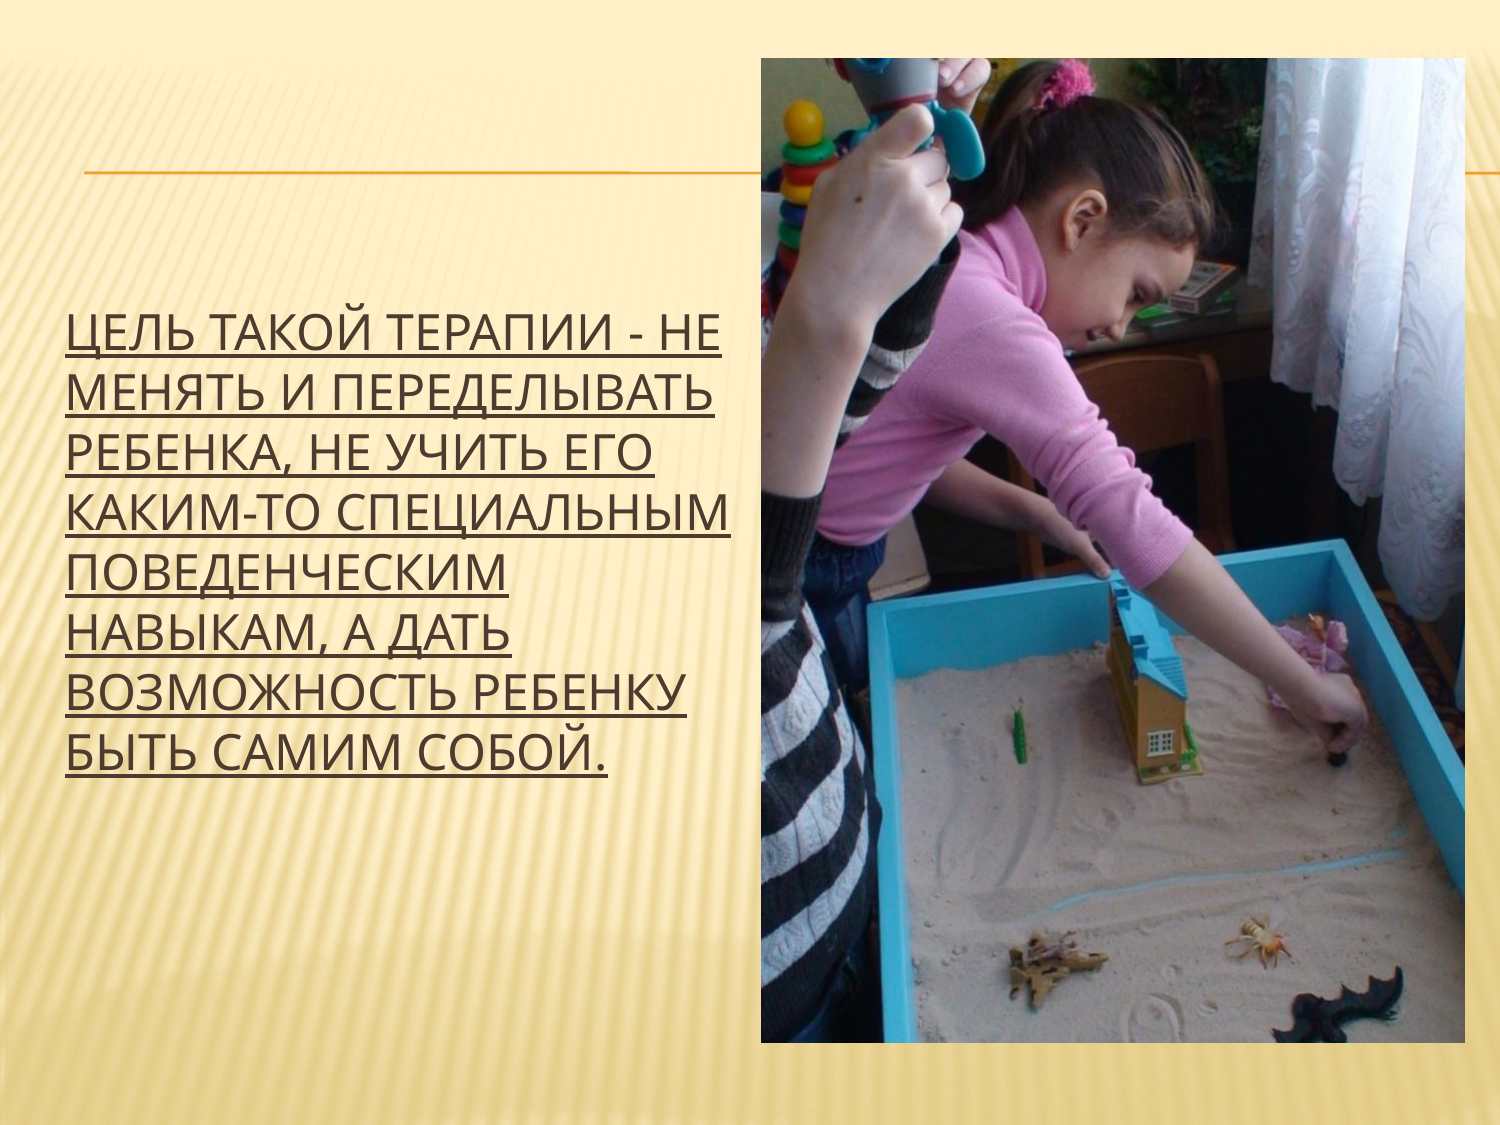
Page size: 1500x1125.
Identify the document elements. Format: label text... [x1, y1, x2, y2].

title Цель такой терапии - не менять и переделывать ребенка, не учить его каким-то специальным поведенческим навыкам, а дать возможность ребенку быть самим собой. [50, 75, 750, 1067]
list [761, 58, 1466, 1044]
